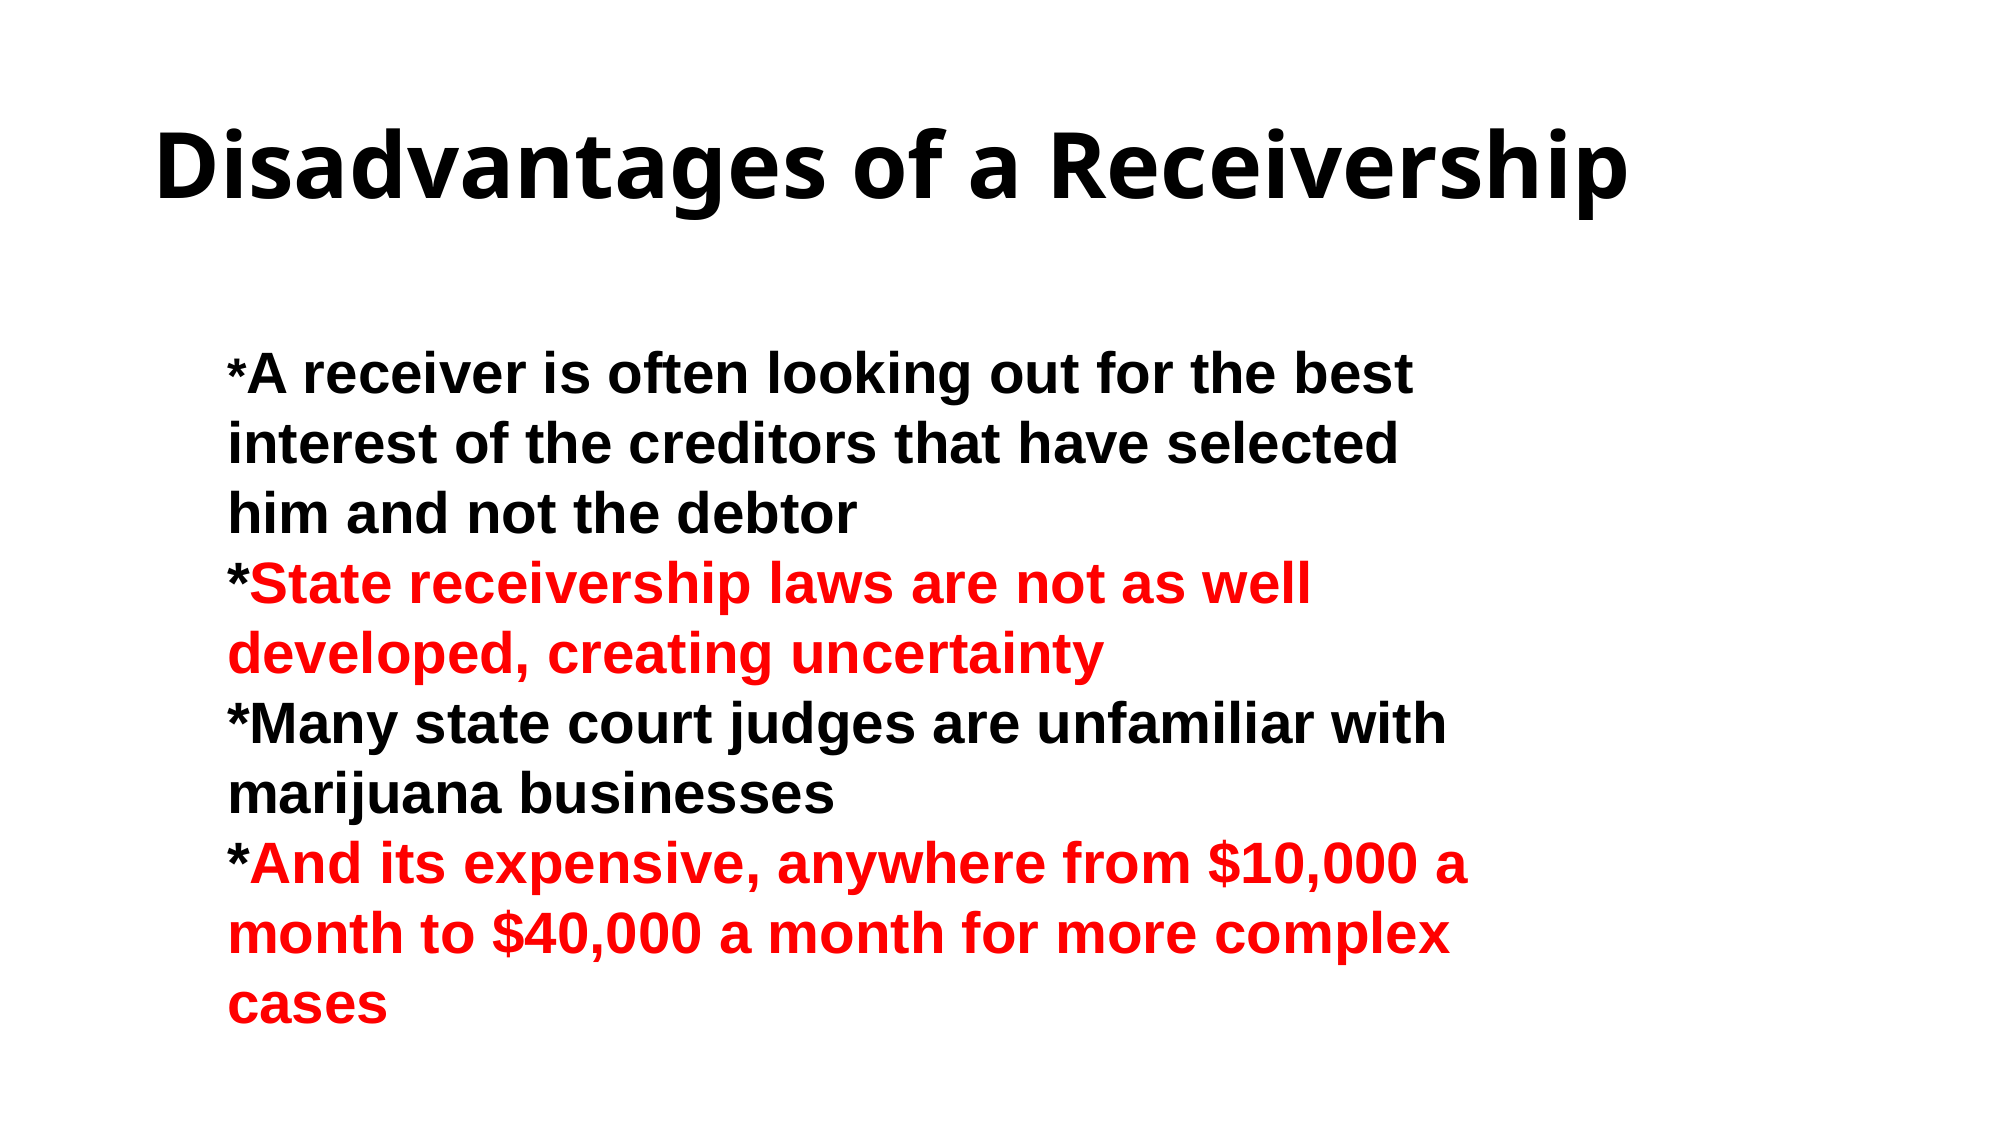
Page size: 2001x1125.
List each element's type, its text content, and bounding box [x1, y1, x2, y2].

title Disadvantages of a Receivership [137, 59, 1863, 278]
text_box *A receiver is often looking out for the best interest of the creditors that have selected him and not the debtor *State receivership laws are not as well developed, creating uncertainty *Many state court judges are unfamiliar with marijuana businesses *And its expensive, anywhere from $10,000 a month to $40,000 a month for more complex cases [137, 327, 1500, 1043]
